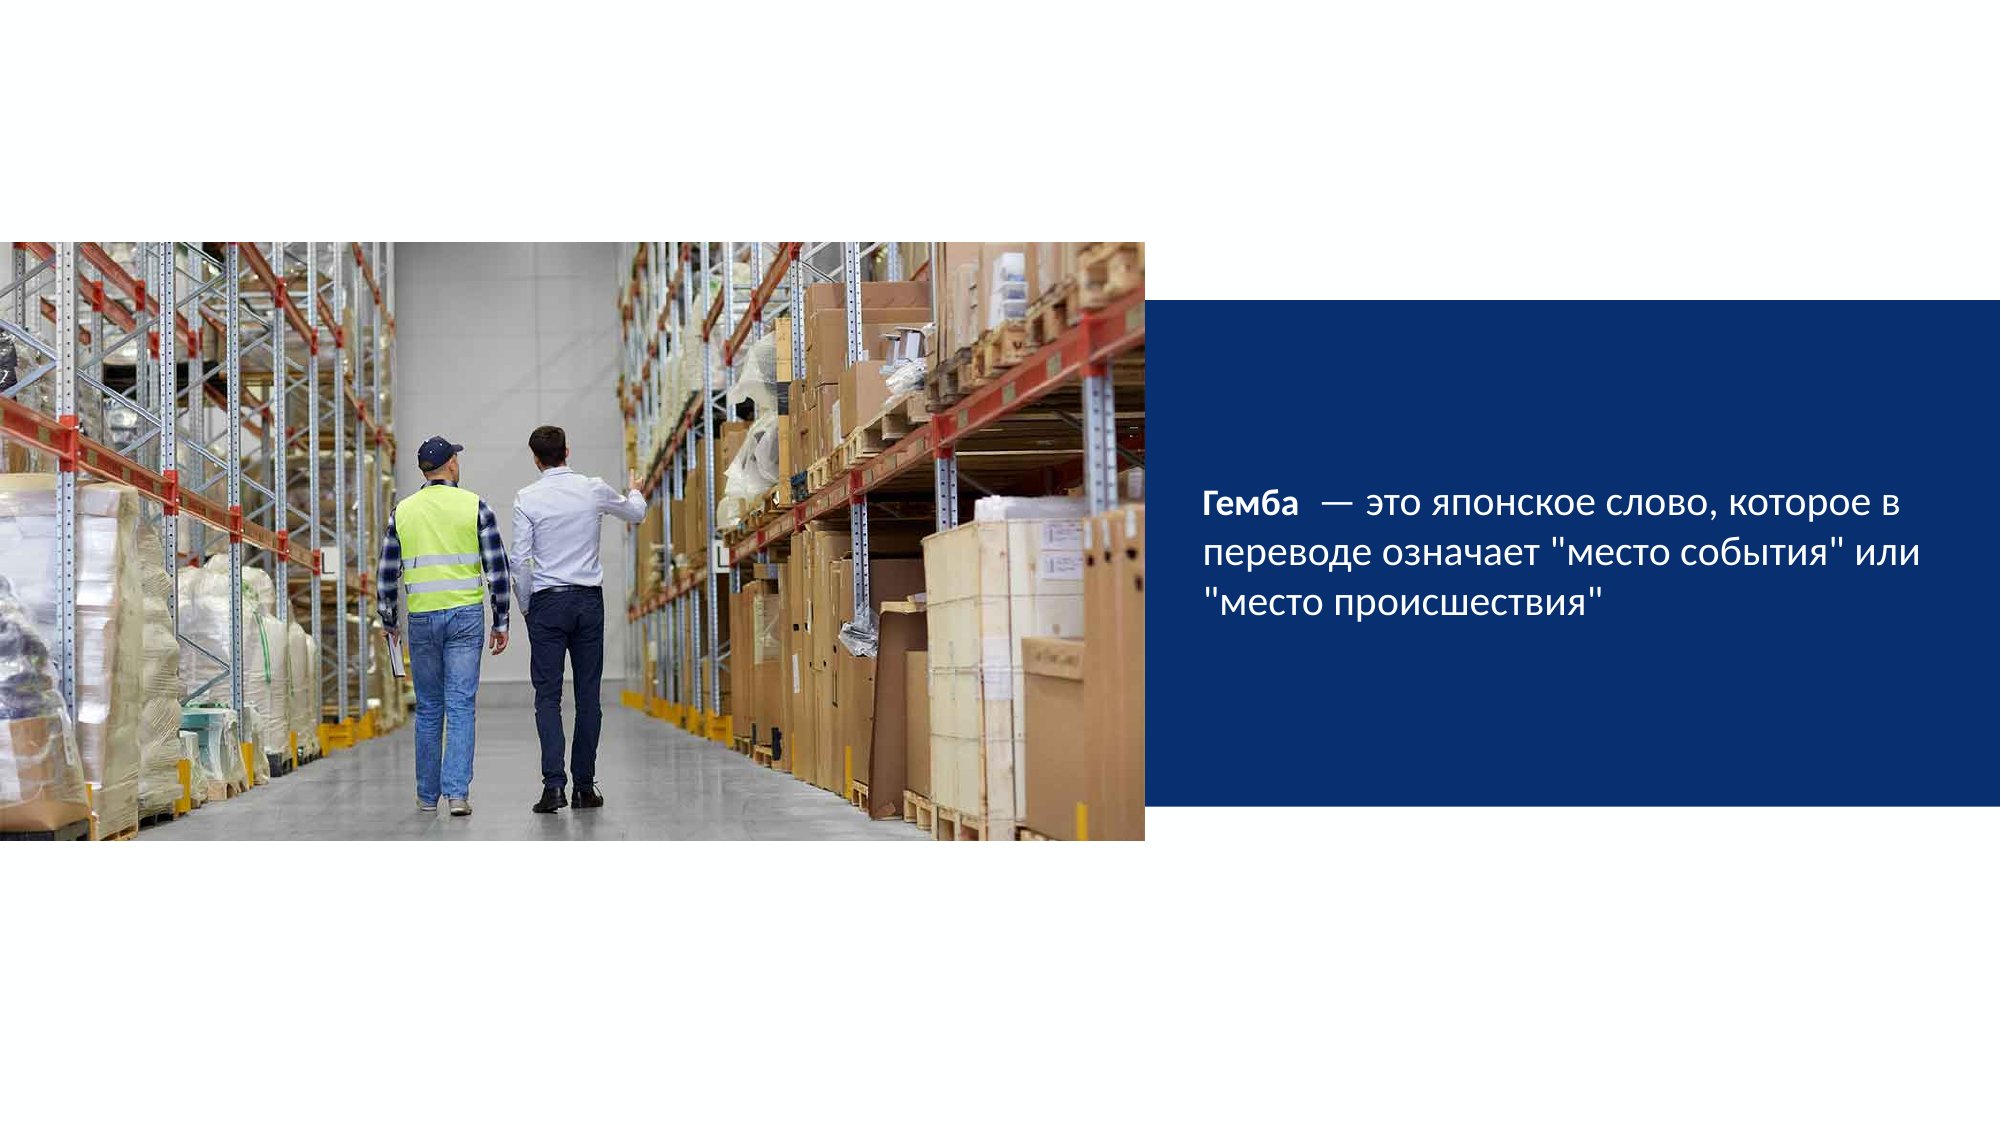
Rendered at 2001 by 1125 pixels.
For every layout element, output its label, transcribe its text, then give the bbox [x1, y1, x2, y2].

text_box [1145, 299, 2000, 808]
list Гемба — это японское слово, которое в переводе означает "место события" или "место происшествия" [1187, 466, 1957, 676]
picture [0, 242, 1145, 841]
